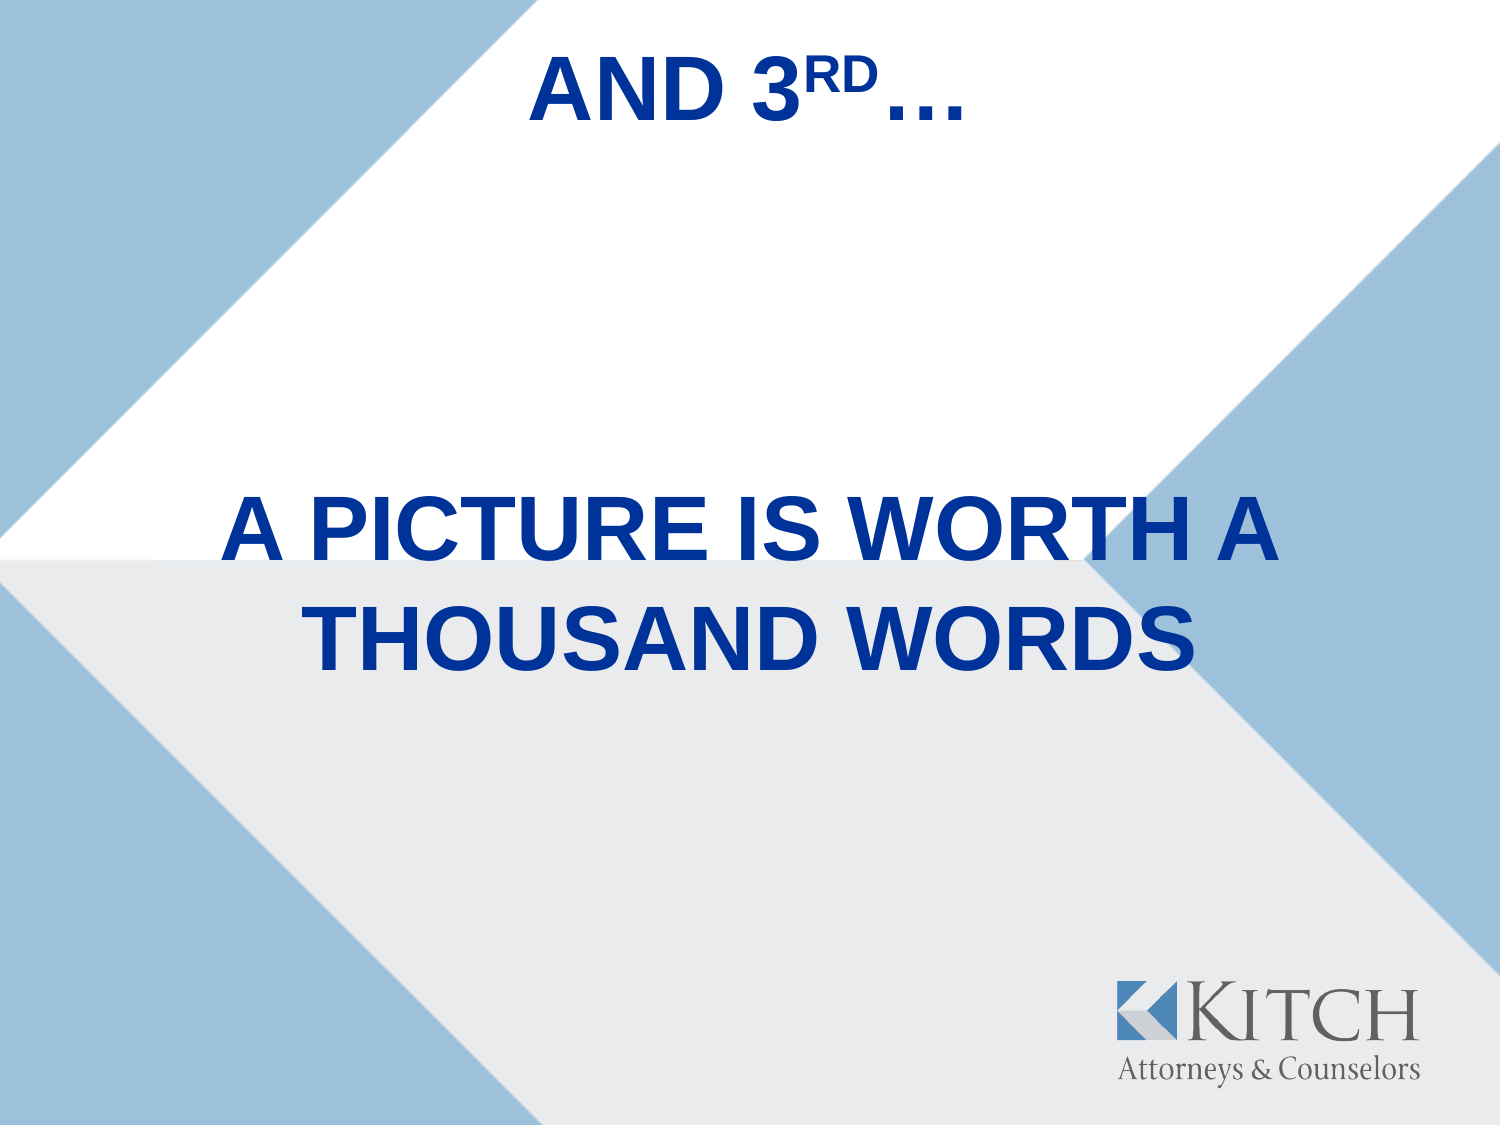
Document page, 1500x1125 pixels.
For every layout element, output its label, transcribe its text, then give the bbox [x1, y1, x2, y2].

title AND 3RD… A PICTURE IS WORTH A THOUSAND WORDS [75, 45, 1425, 233]
picture [0, 0, 1500, 1125]
